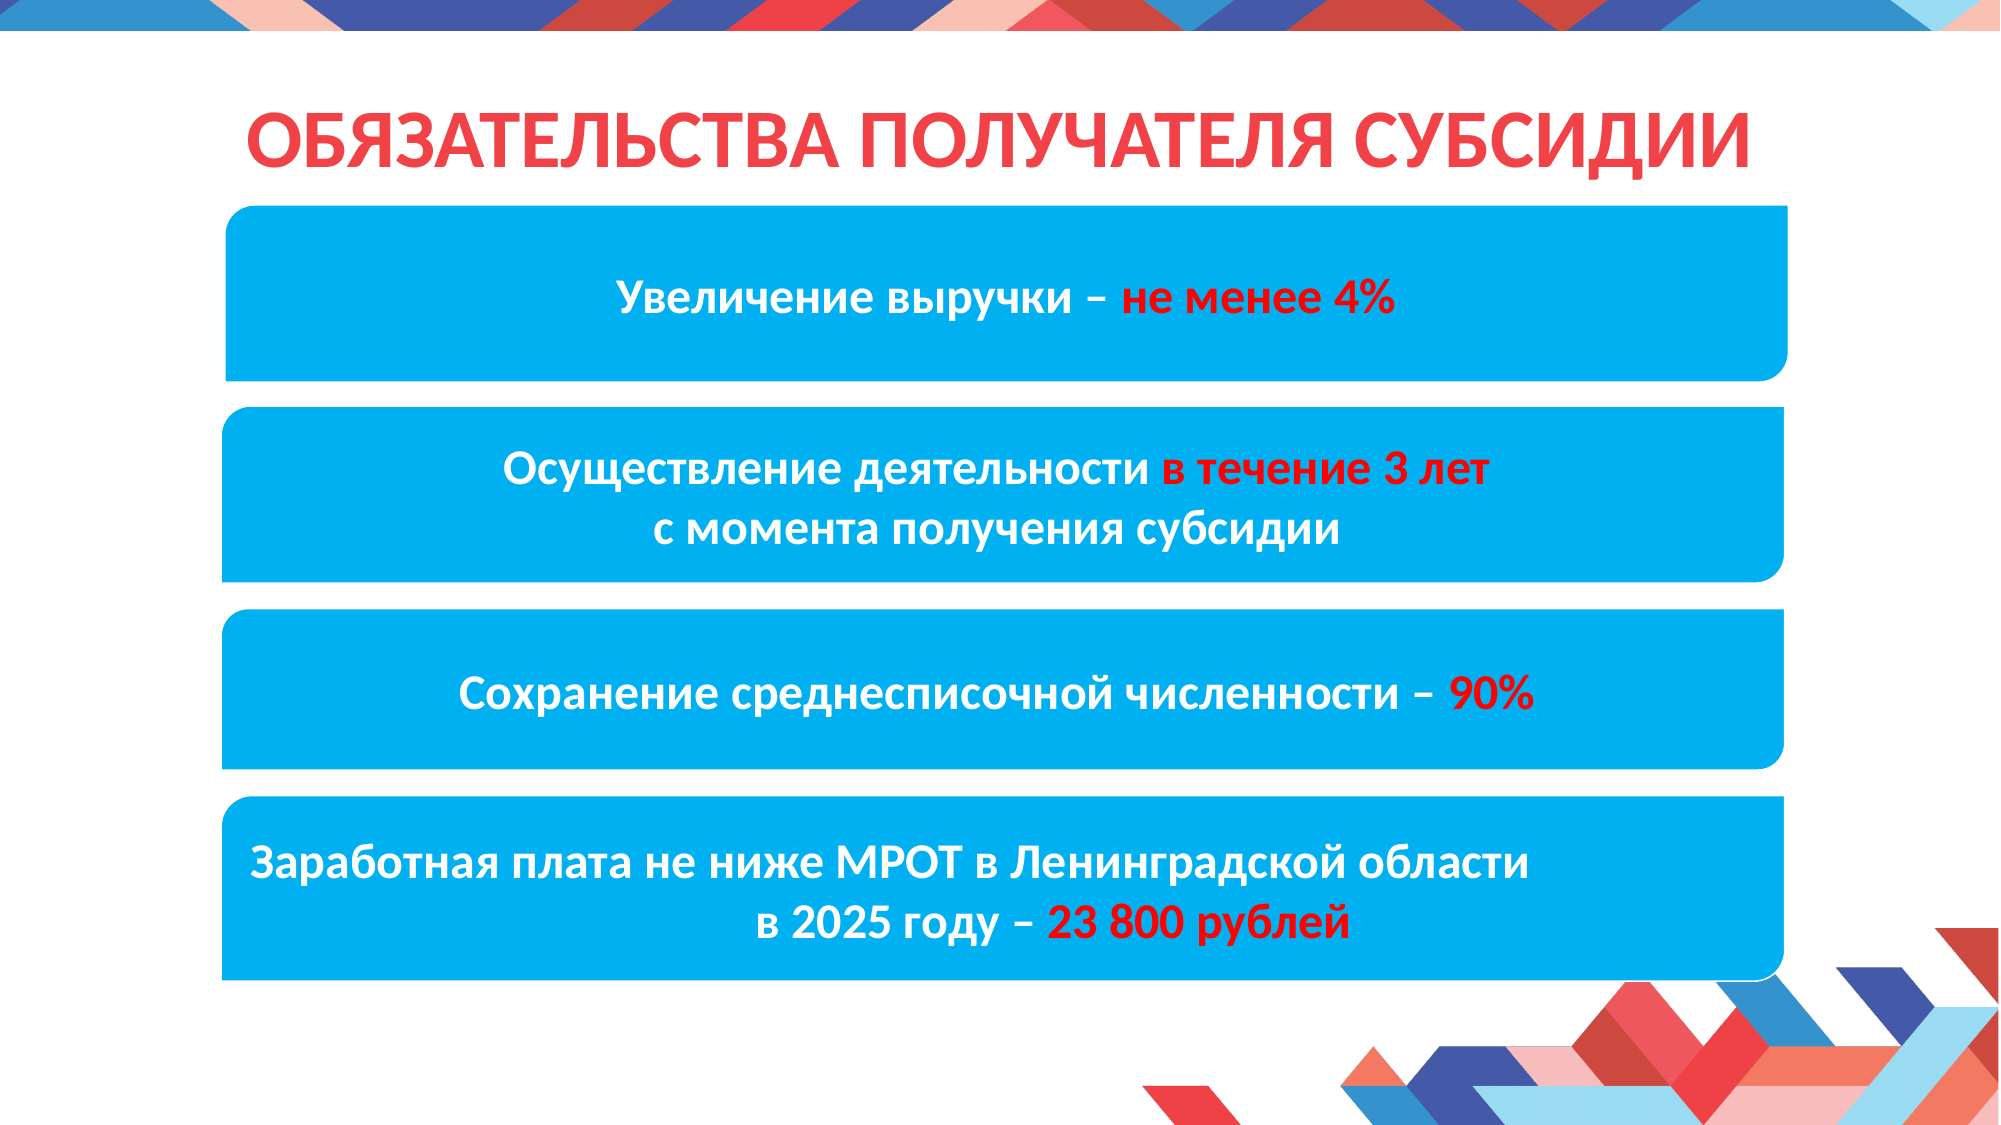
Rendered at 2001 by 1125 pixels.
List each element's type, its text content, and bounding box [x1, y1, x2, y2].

picture [0, 0, 2000, 30]
text_box Осуществление деятельности в течение 3 лет с момента получения субсидии [221, 406, 1785, 584]
text_box Увеличение выручки – не менее 4% [224, 204, 1789, 383]
text_box Заработная плата не ниже МРОТ в Ленинградской области в 2025 году – 23 800 рублей [221, 795, 1785, 982]
title ОБЯЗАТЕЛЬСТВА пОЛУЧАТЕЛЯ субсидии [0, 30, 2000, 247]
text_box [1535, 1048, 1986, 1109]
text_box Сохранение среднесписочной численности – 90% [221, 608, 1785, 771]
picture [549, 928, 1999, 1125]
